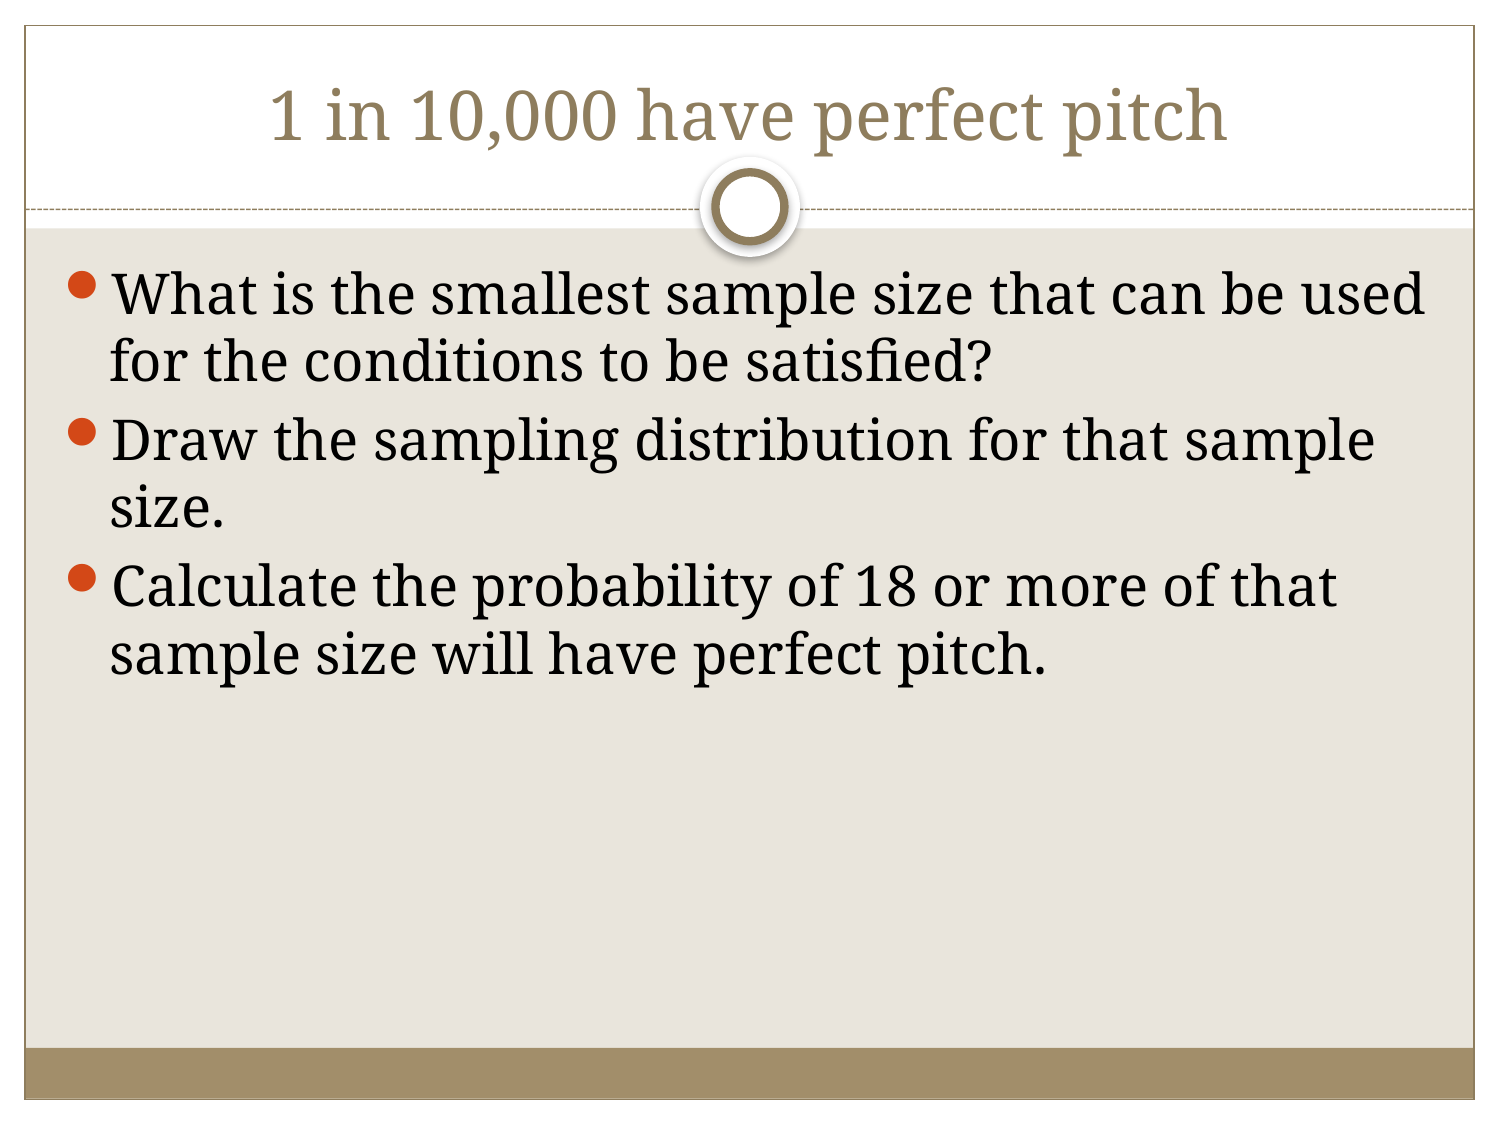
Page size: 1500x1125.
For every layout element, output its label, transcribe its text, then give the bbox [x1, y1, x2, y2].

title 1 in 10,000 have perfect pitch [49, 37, 1450, 162]
list What is the smallest sample size that can be used for the conditions to be satisfied? Draw the sampling distribution for that sample size. Calculate the probability of 18 or more of that sample size will have perfect pitch. [49, 250, 1445, 1001]
